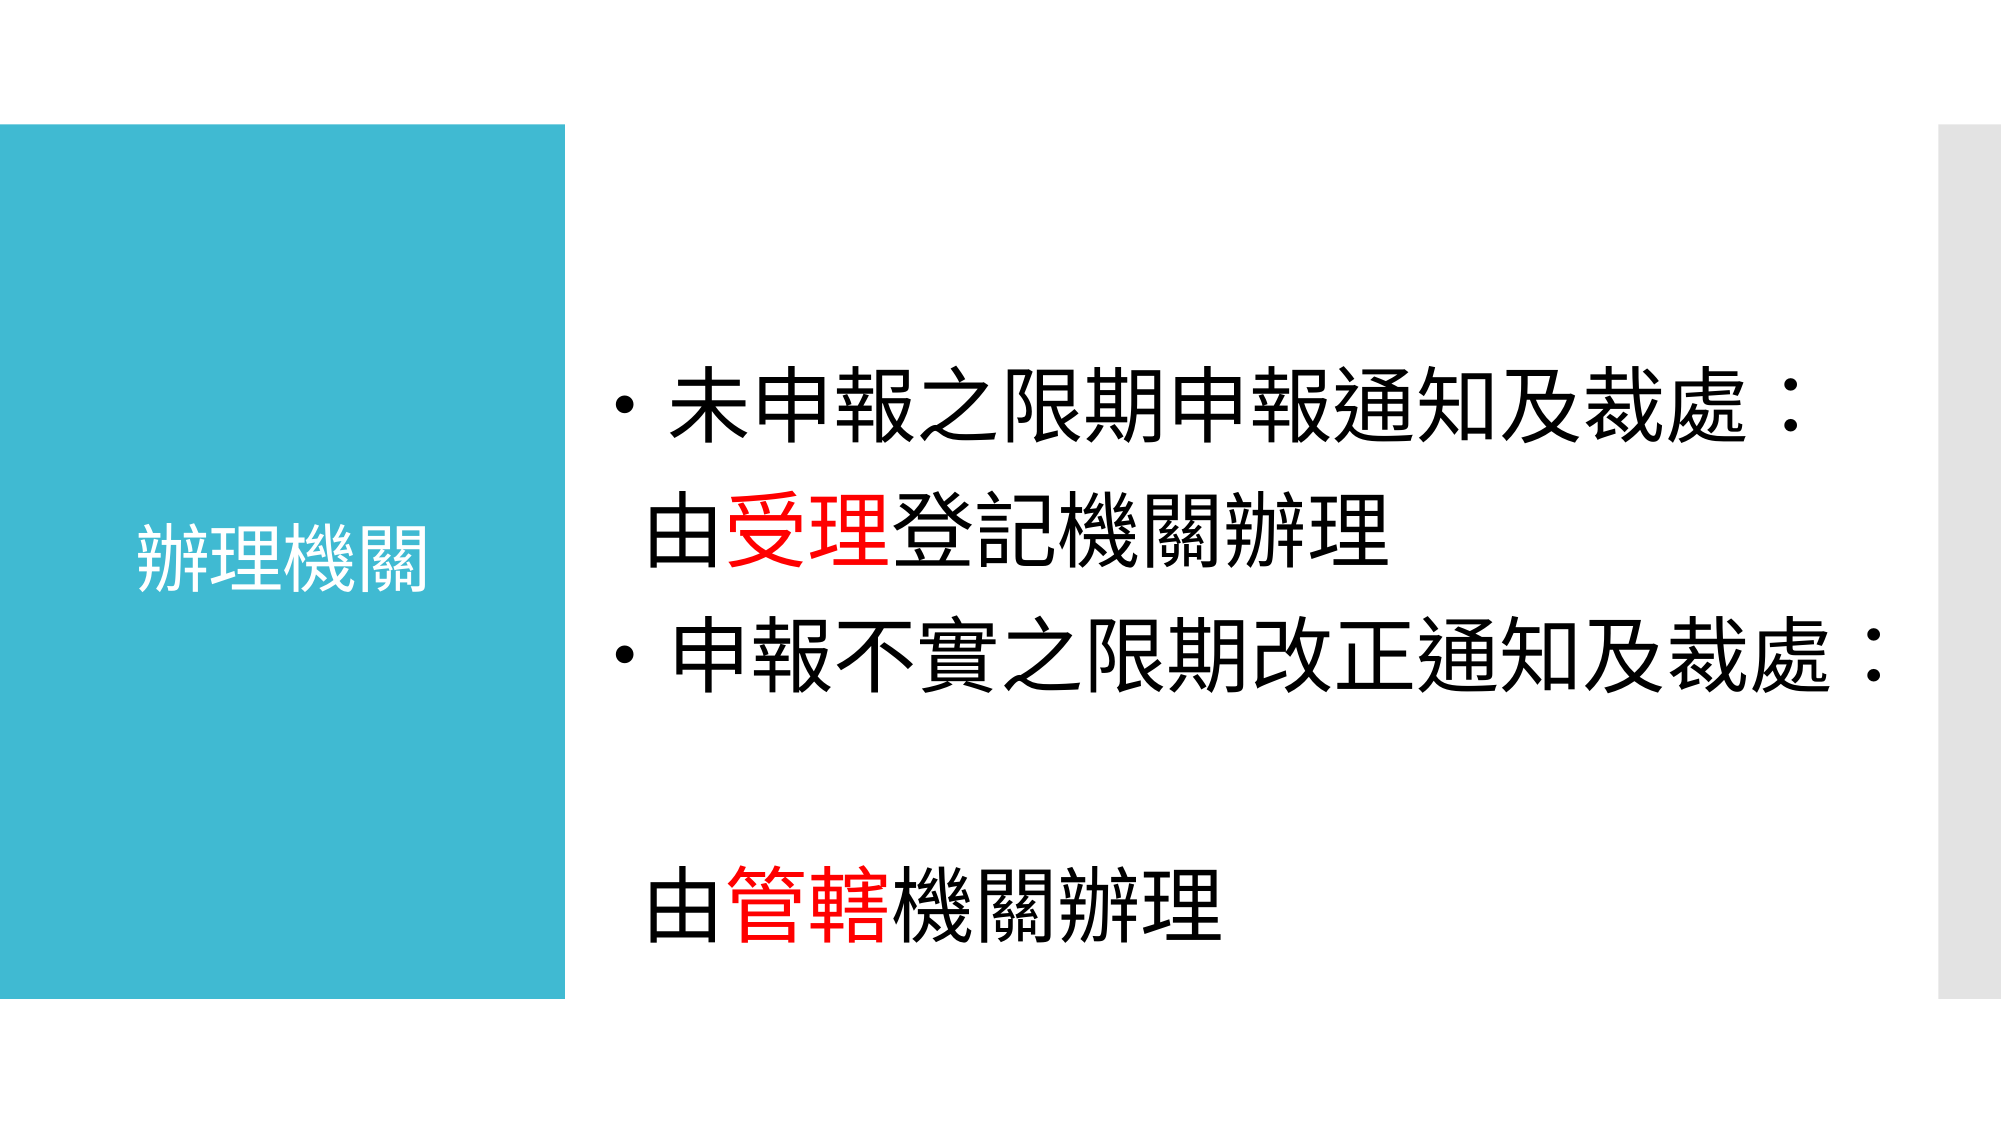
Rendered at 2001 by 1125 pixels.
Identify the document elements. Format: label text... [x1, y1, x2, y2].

text_box ・未申報之限期申報通知及裁處： 由受理登記機關辦理 ・申報不實之限期改正通知及裁處： 由管轄機關辦理 [569, 320, 1947, 961]
title 辦理機關 [41, 184, 525, 940]
